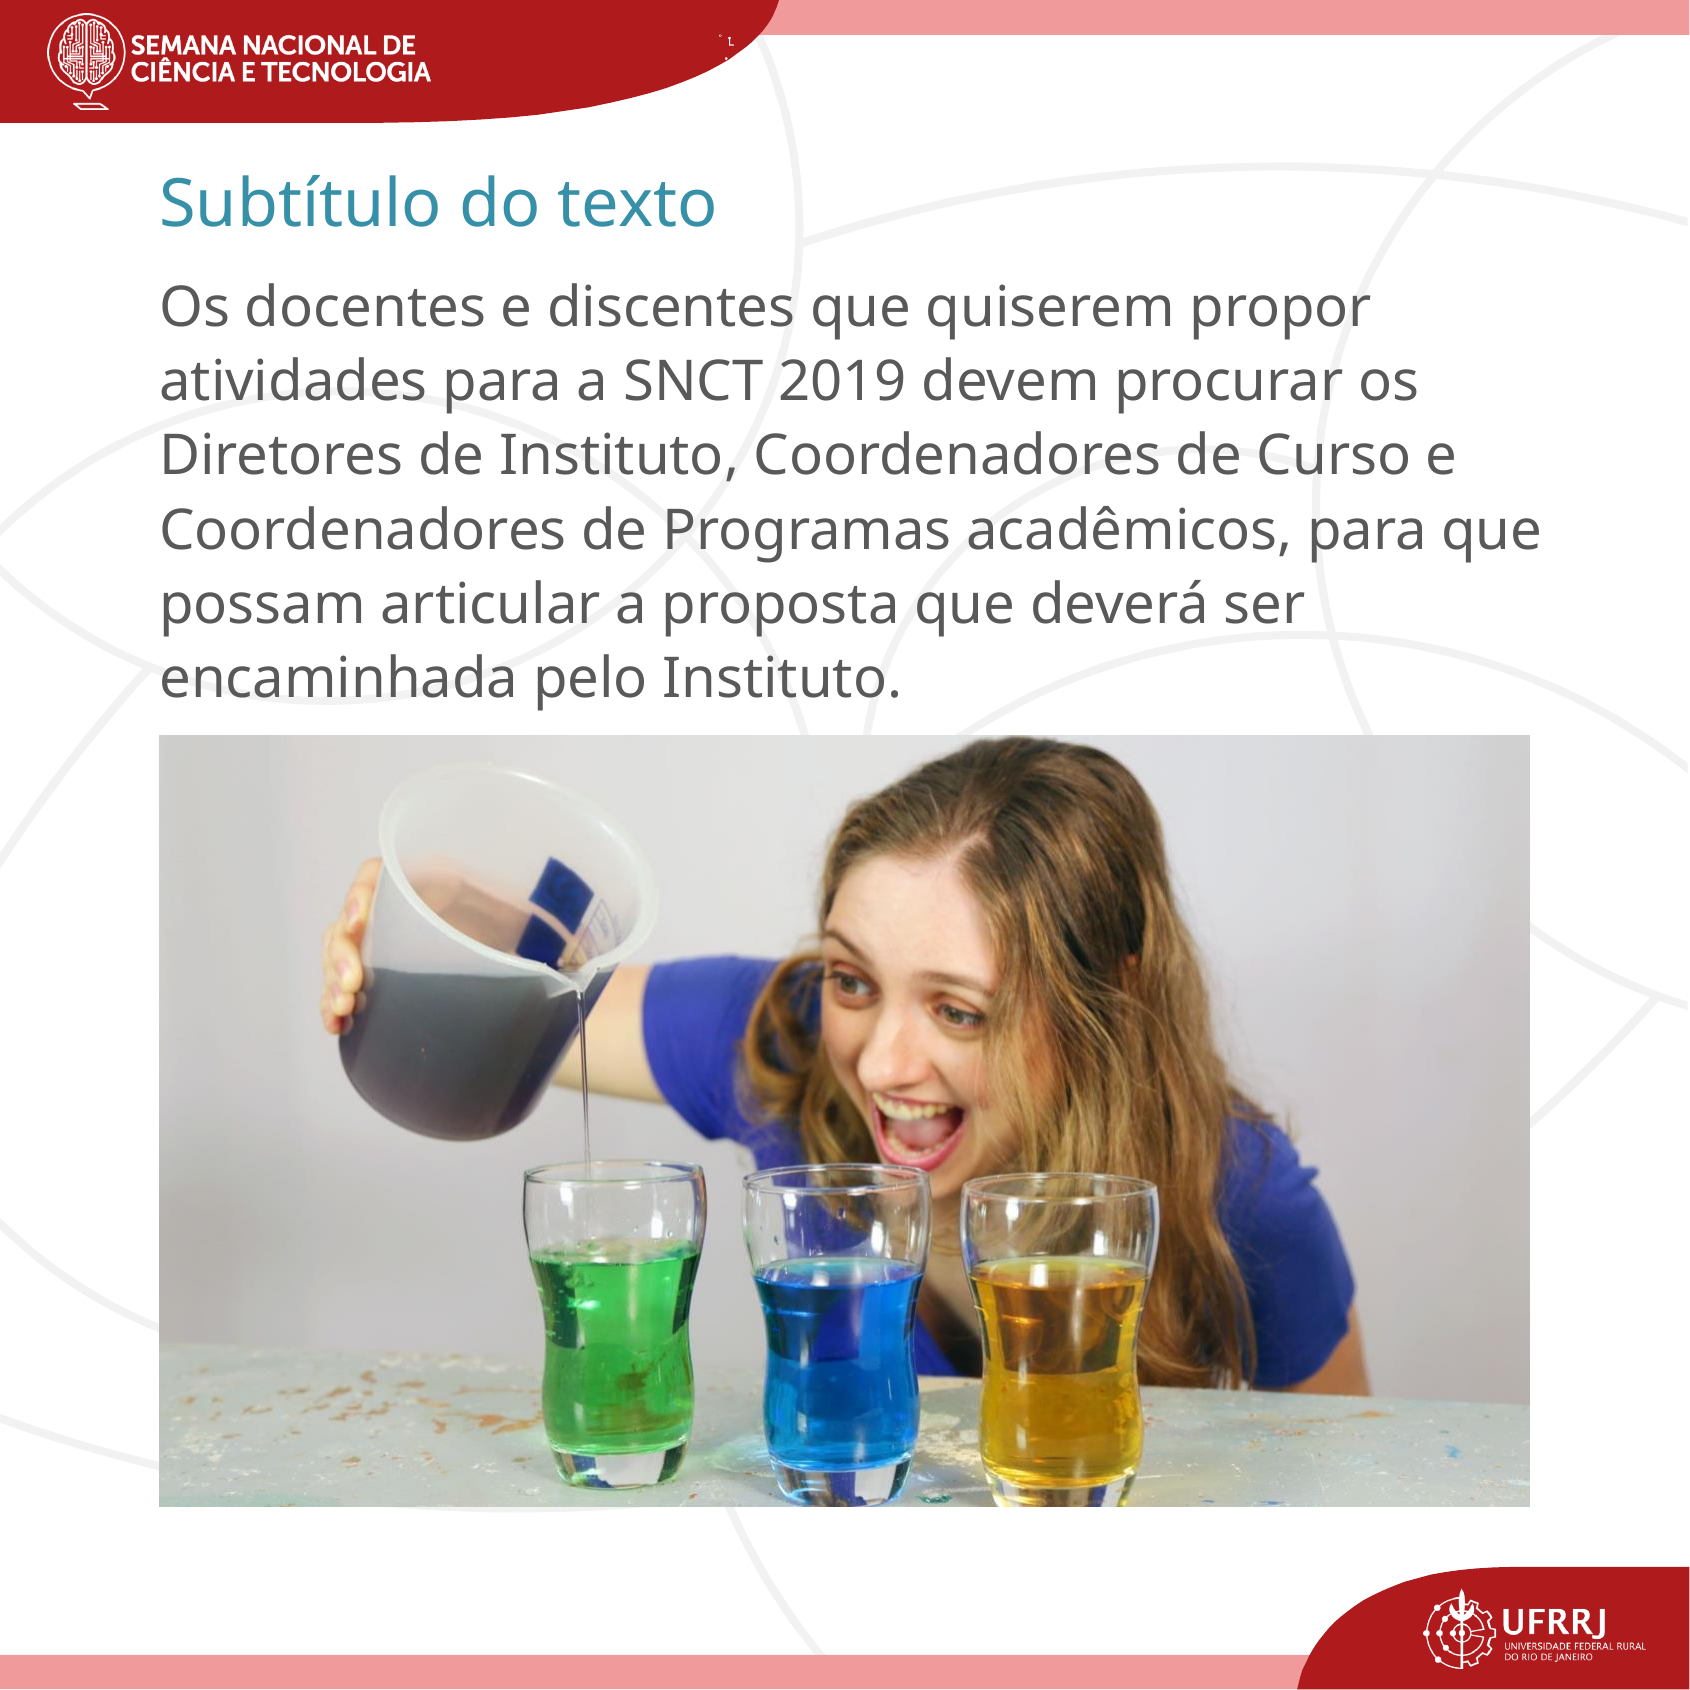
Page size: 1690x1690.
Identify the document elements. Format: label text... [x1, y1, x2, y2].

picture [159, 735, 1530, 1507]
list Os docentes e discentes que quiserem propor atividades para a SNCT 2019 devem procurar os Diretores de Instituto, Coordenadores de Curso e Coordenadores de Programas acadêmicos, para que possam articular a proposta que deverá ser encaminhada pelo Instituto. [159, 263, 1554, 703]
picture [47, 13, 431, 110]
picture [1423, 1588, 1646, 1669]
title Subtítulo do texto [159, 159, 1530, 243]
